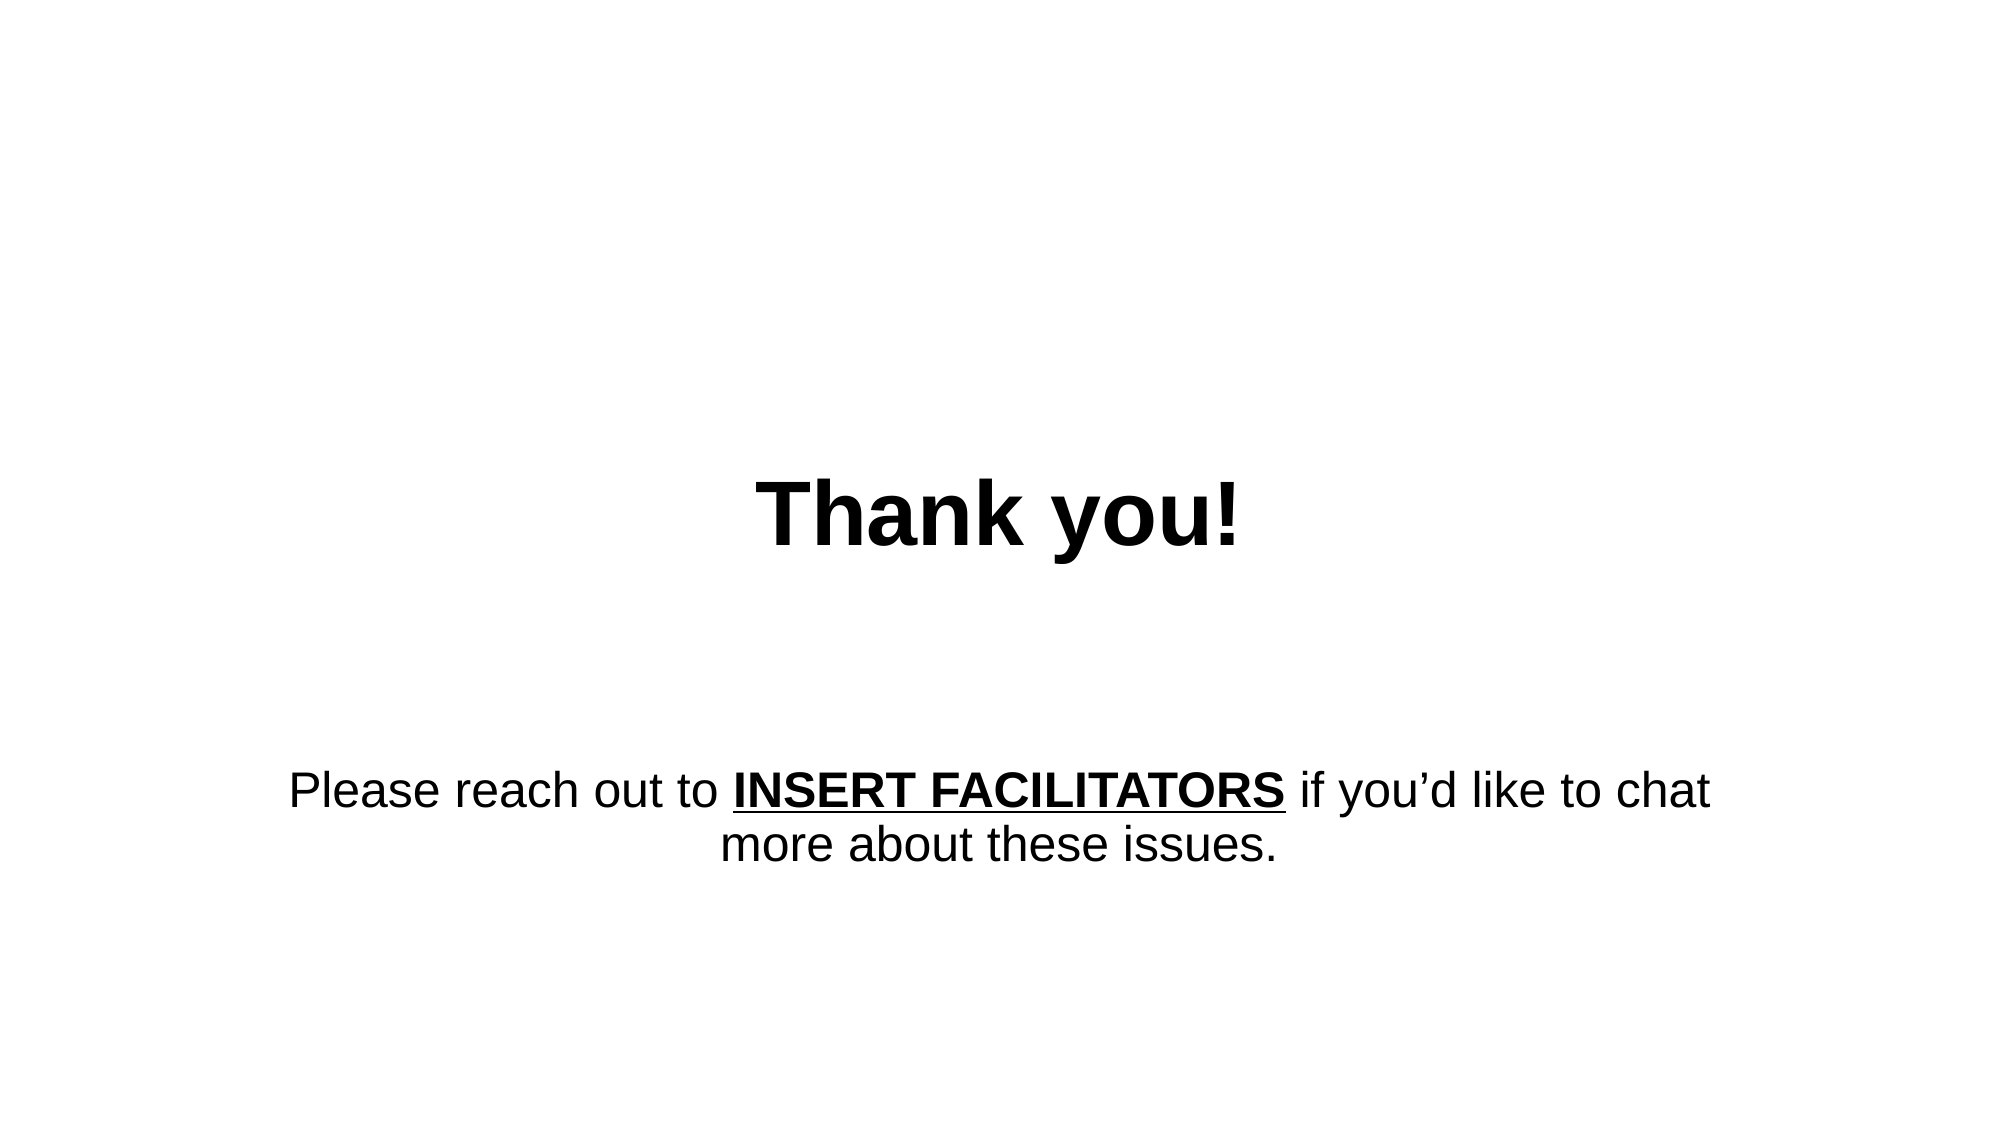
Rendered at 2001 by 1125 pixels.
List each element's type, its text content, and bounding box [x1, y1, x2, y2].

title Thank you! [267, 281, 1732, 749]
list Please reach out to INSERT FACILITATORS if you’d like to chat more about these issues. [267, 757, 1732, 1004]
